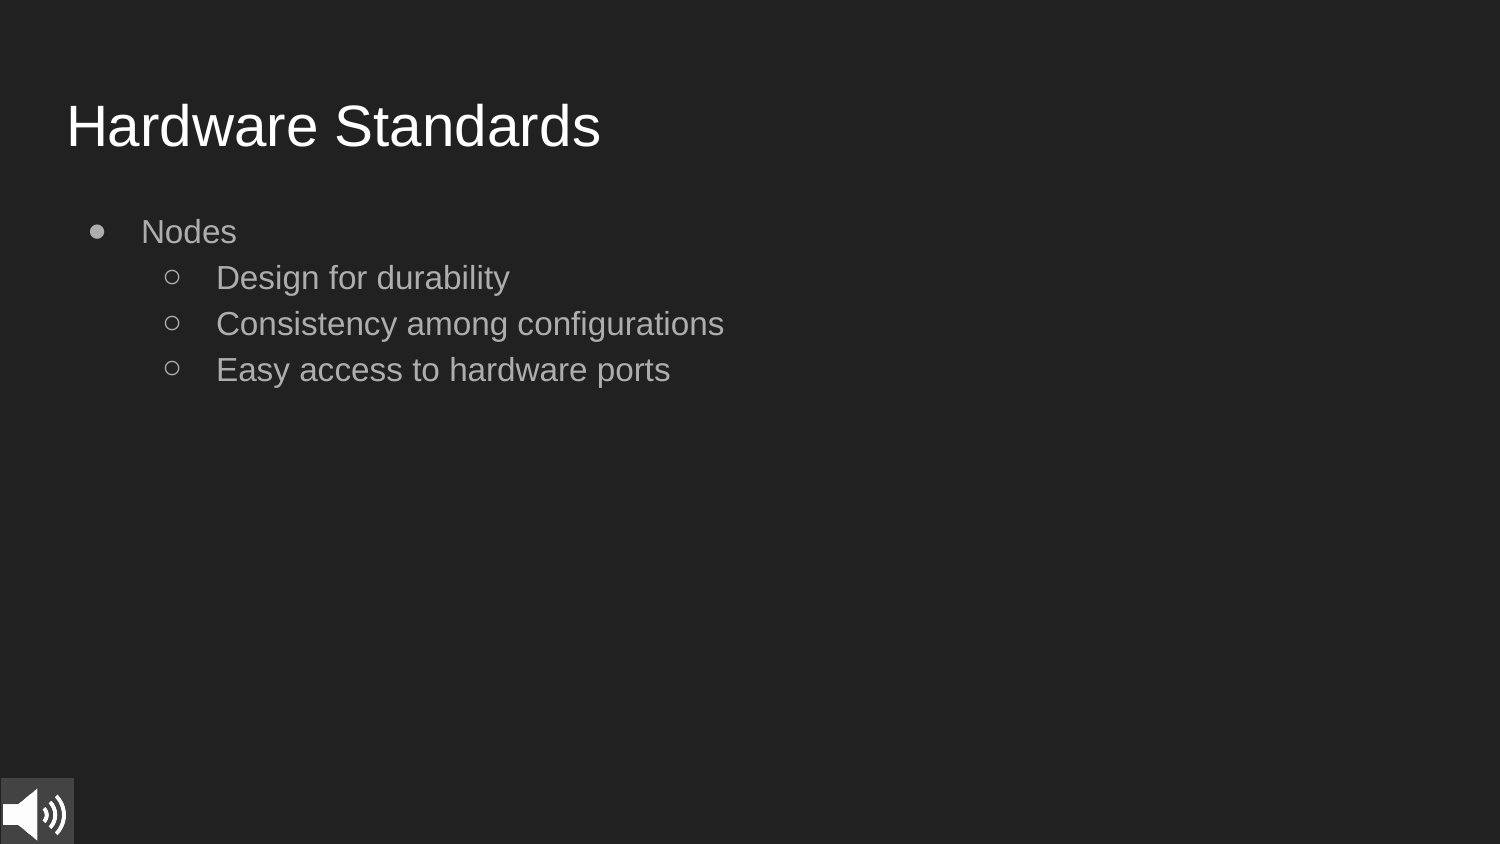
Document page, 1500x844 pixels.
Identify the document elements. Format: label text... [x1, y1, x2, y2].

title Hardware Standards [51, 72, 1449, 167]
picture [0, 776, 76, 844]
list Nodes Design for durability Consistency among configurations Easy access to hardware ports [51, 189, 1449, 750]
